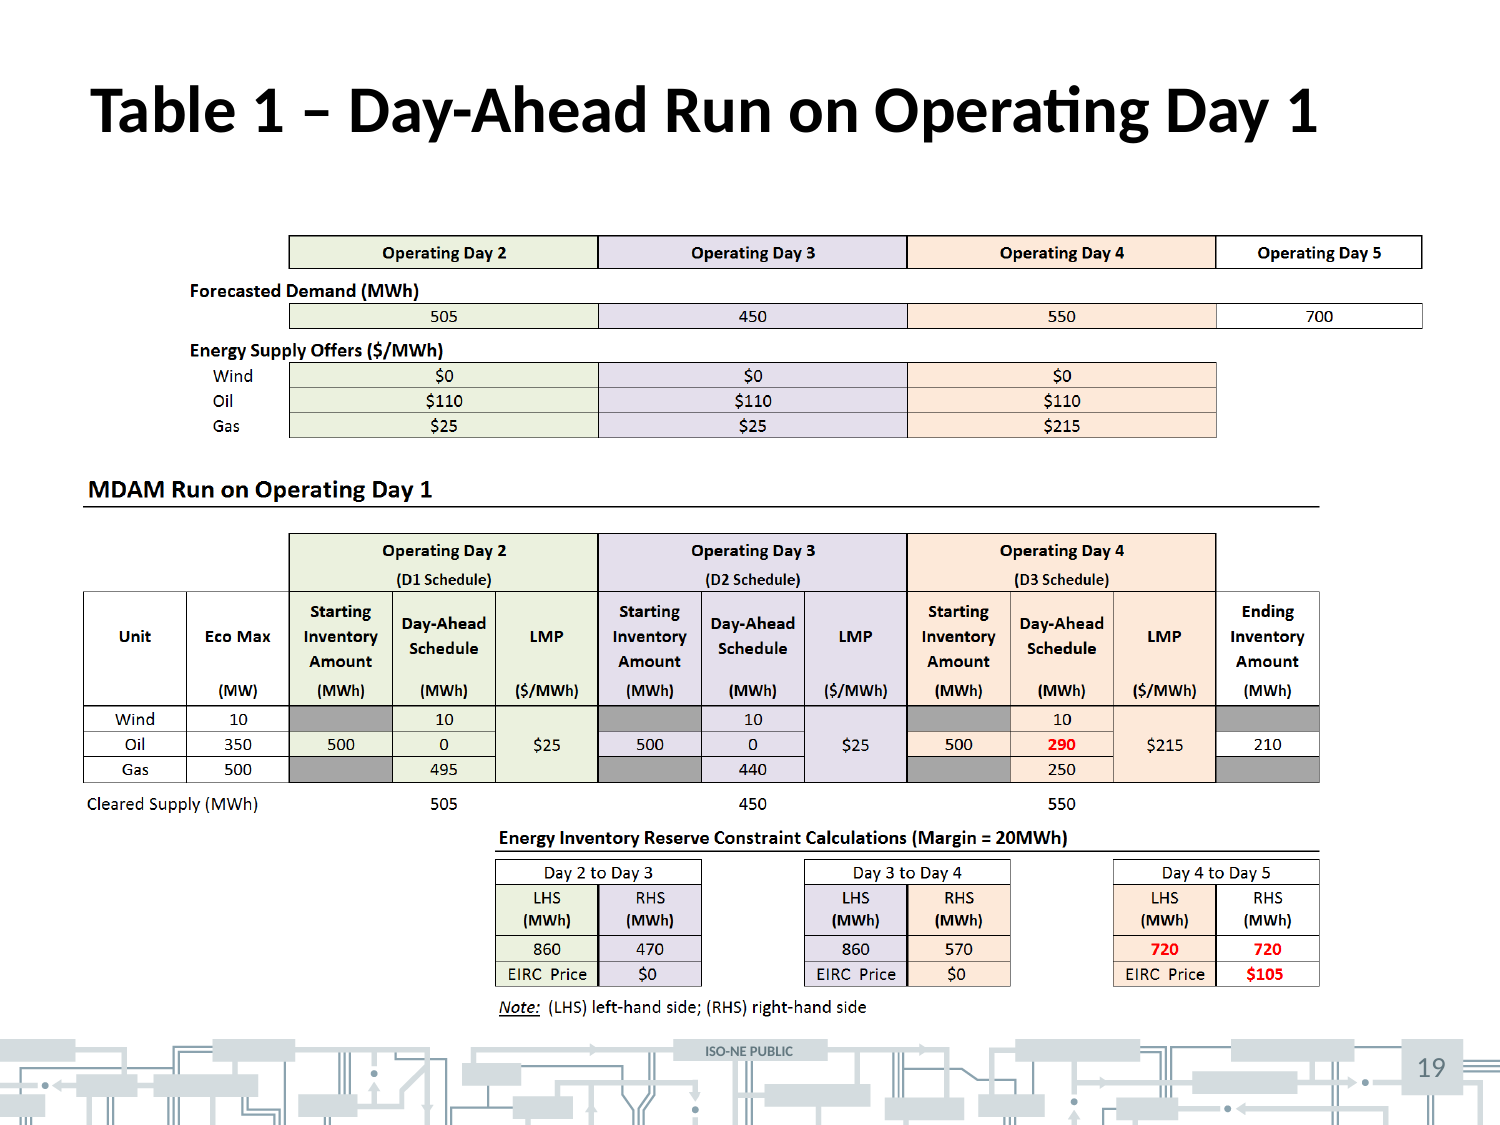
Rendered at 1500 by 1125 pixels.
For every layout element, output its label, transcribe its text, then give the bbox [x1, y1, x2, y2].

picture [0, 1031, 1500, 1125]
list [74, 230, 1426, 1019]
slide_number 19 [1400, 1044, 1463, 1088]
title Table 1 – Day-Ahead Run on Operating Day 1 [75, 12, 1425, 200]
